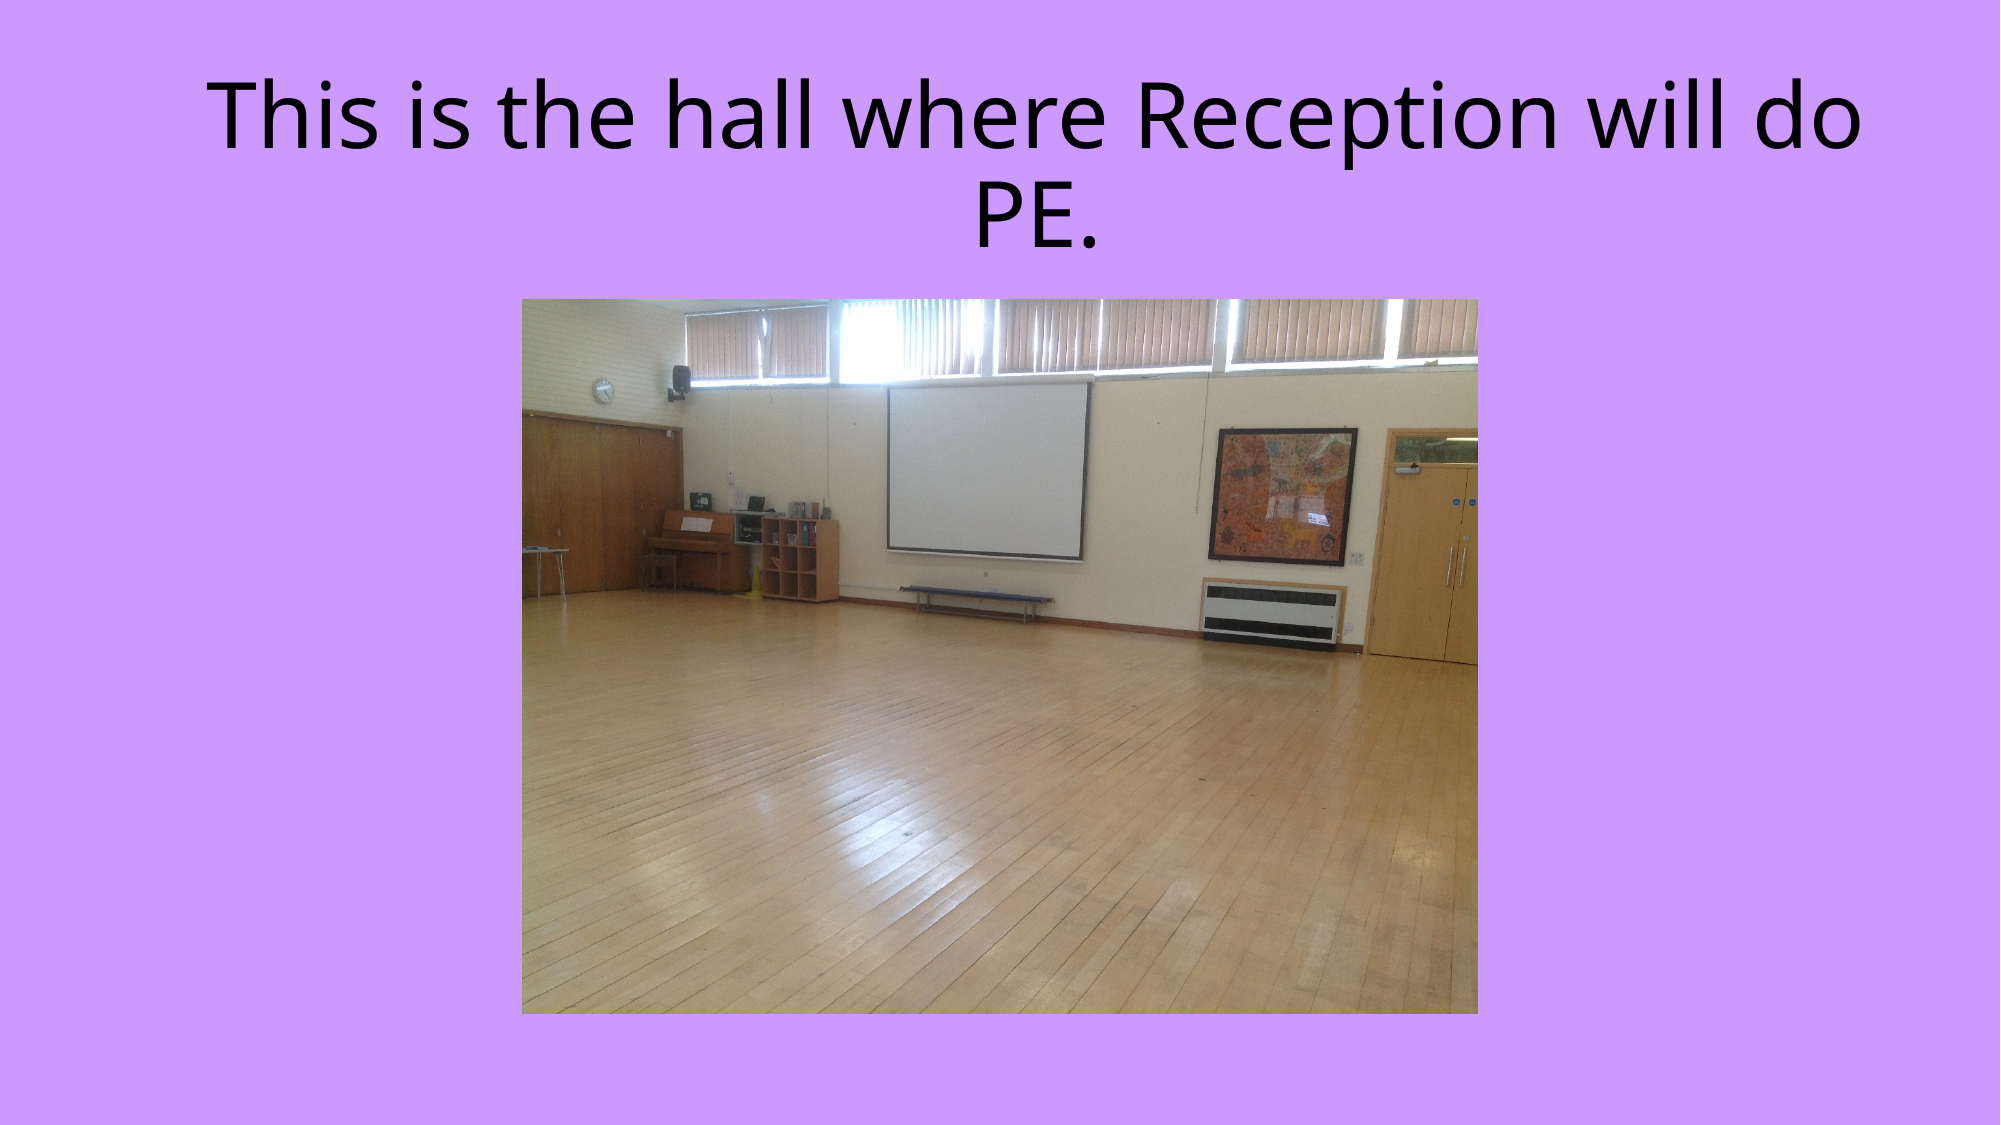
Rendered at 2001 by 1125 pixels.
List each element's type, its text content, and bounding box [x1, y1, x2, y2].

title This is the hall where Reception will do PE. [137, 59, 1936, 278]
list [522, 299, 1478, 1014]
